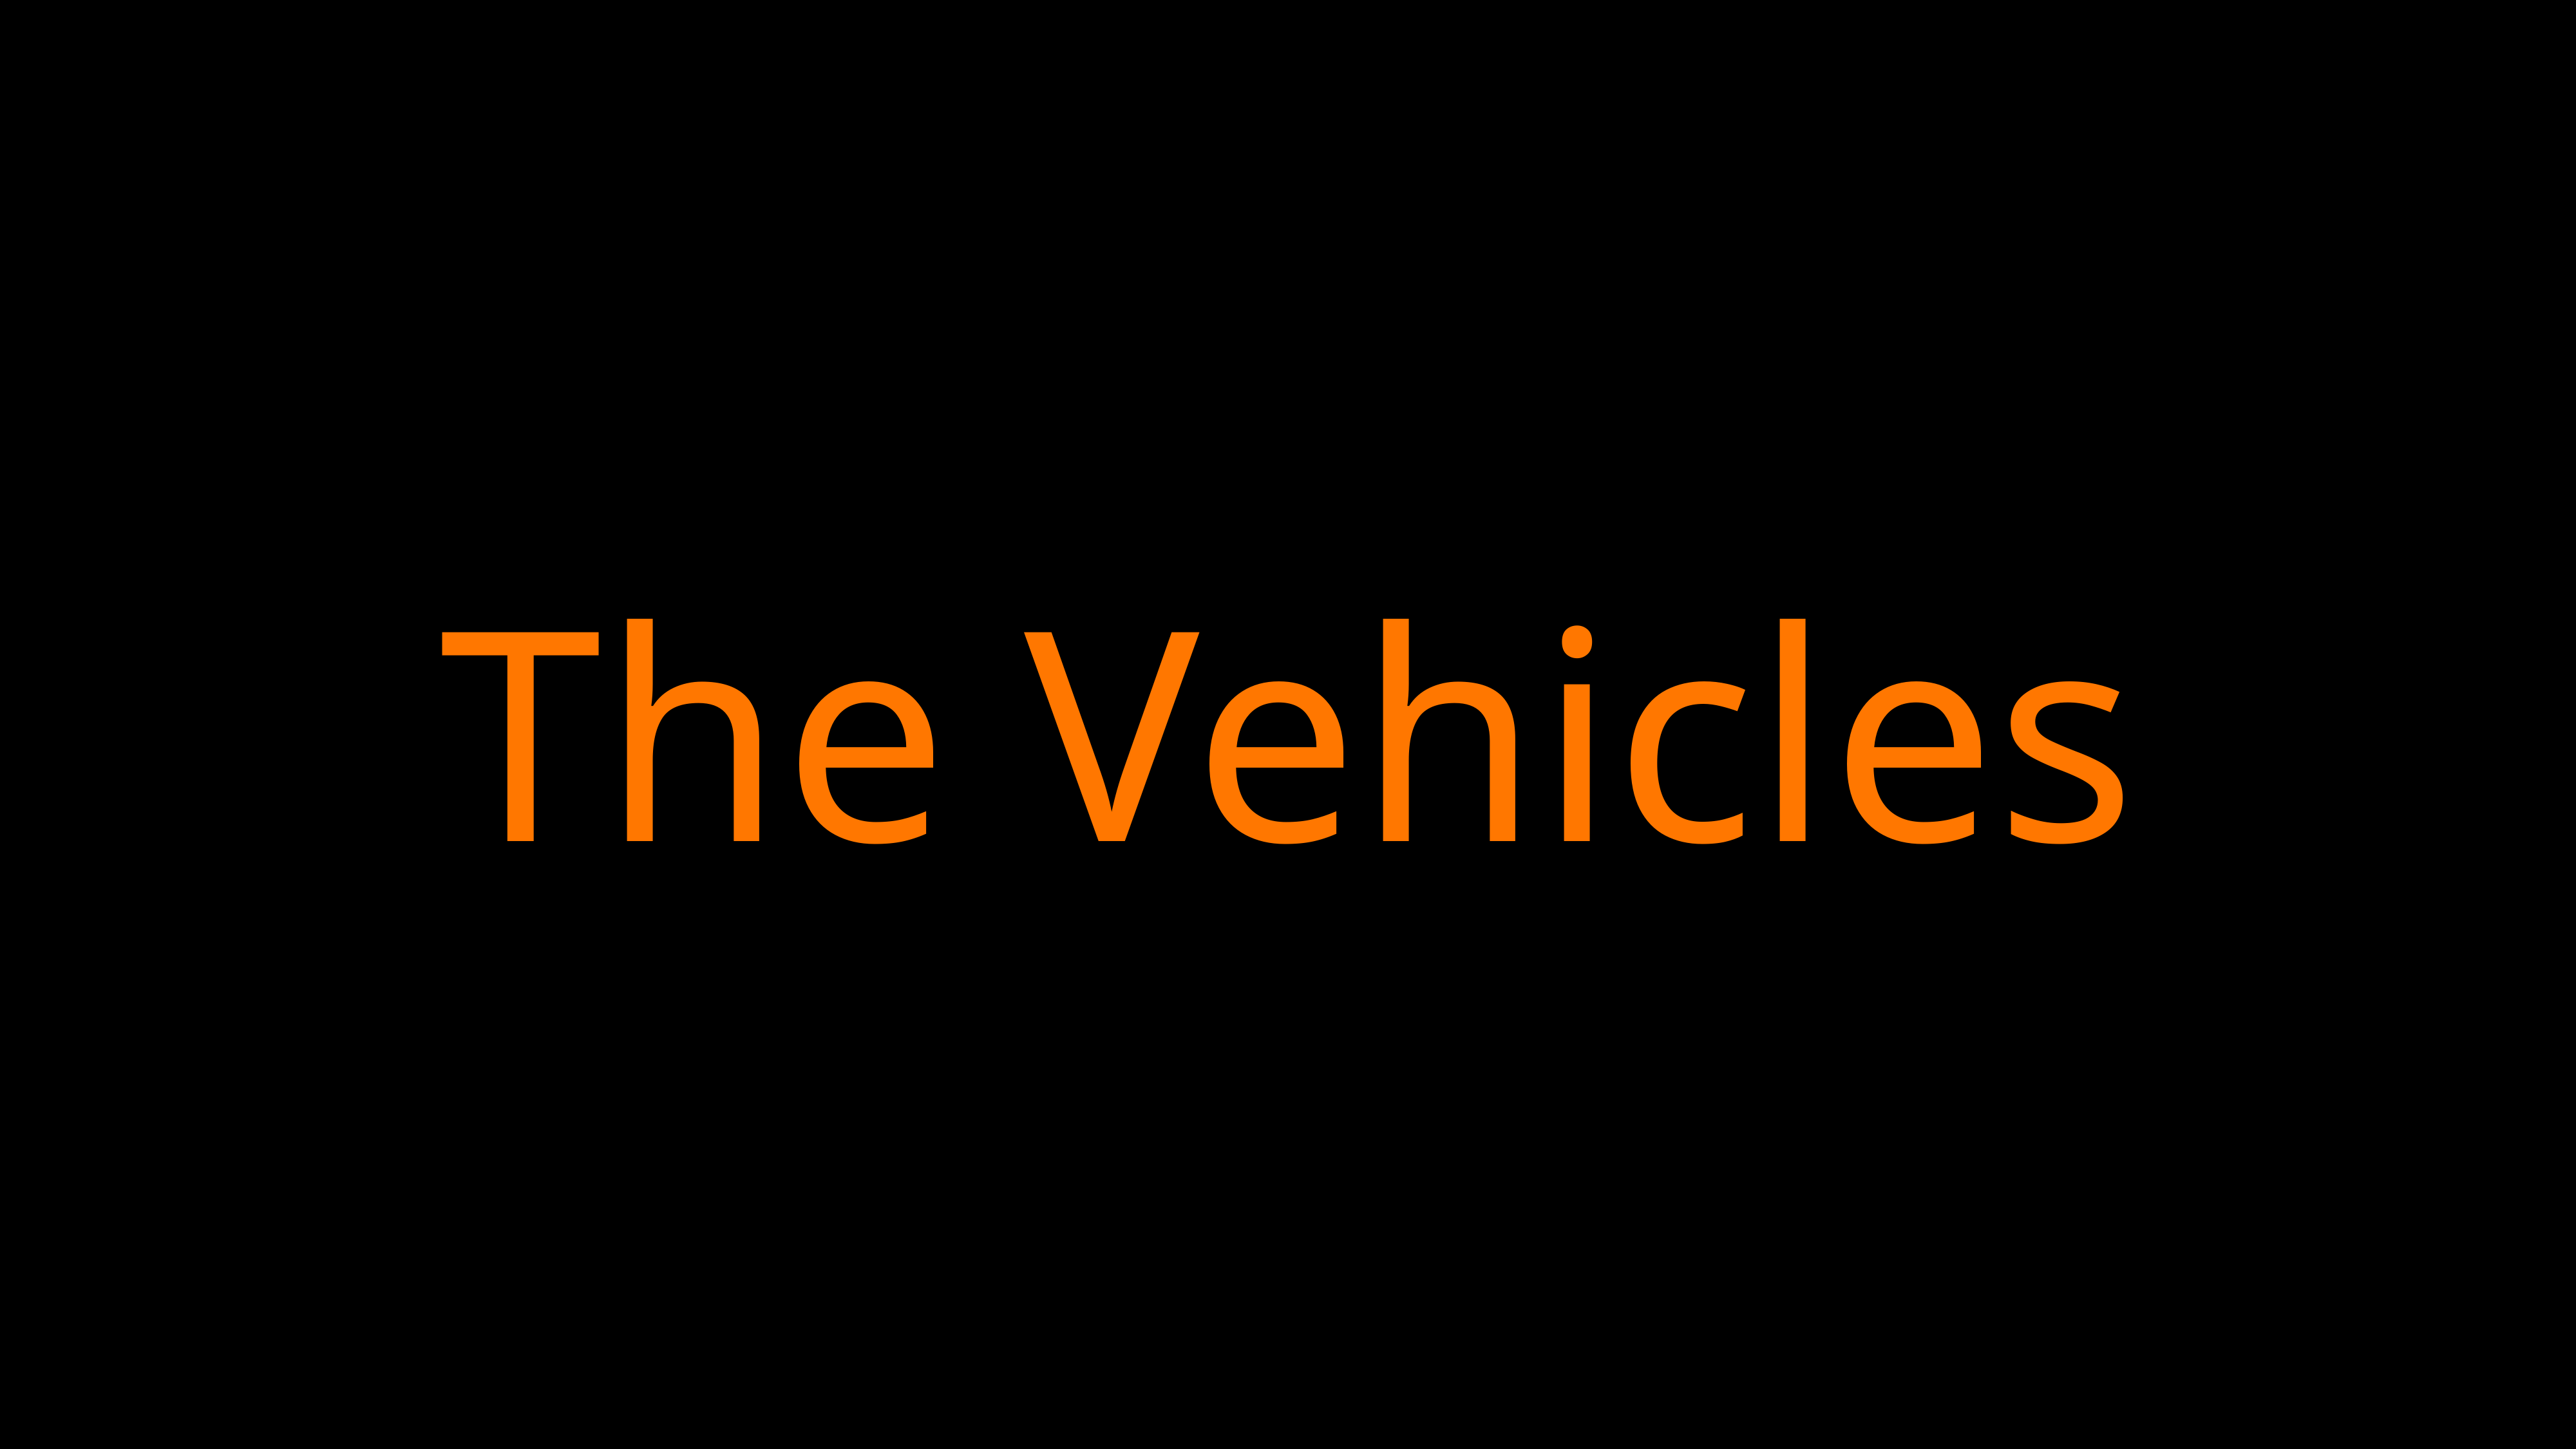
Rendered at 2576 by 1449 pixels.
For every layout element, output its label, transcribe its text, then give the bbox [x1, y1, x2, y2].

text_box The Vehicles [434, 544, 2142, 905]
